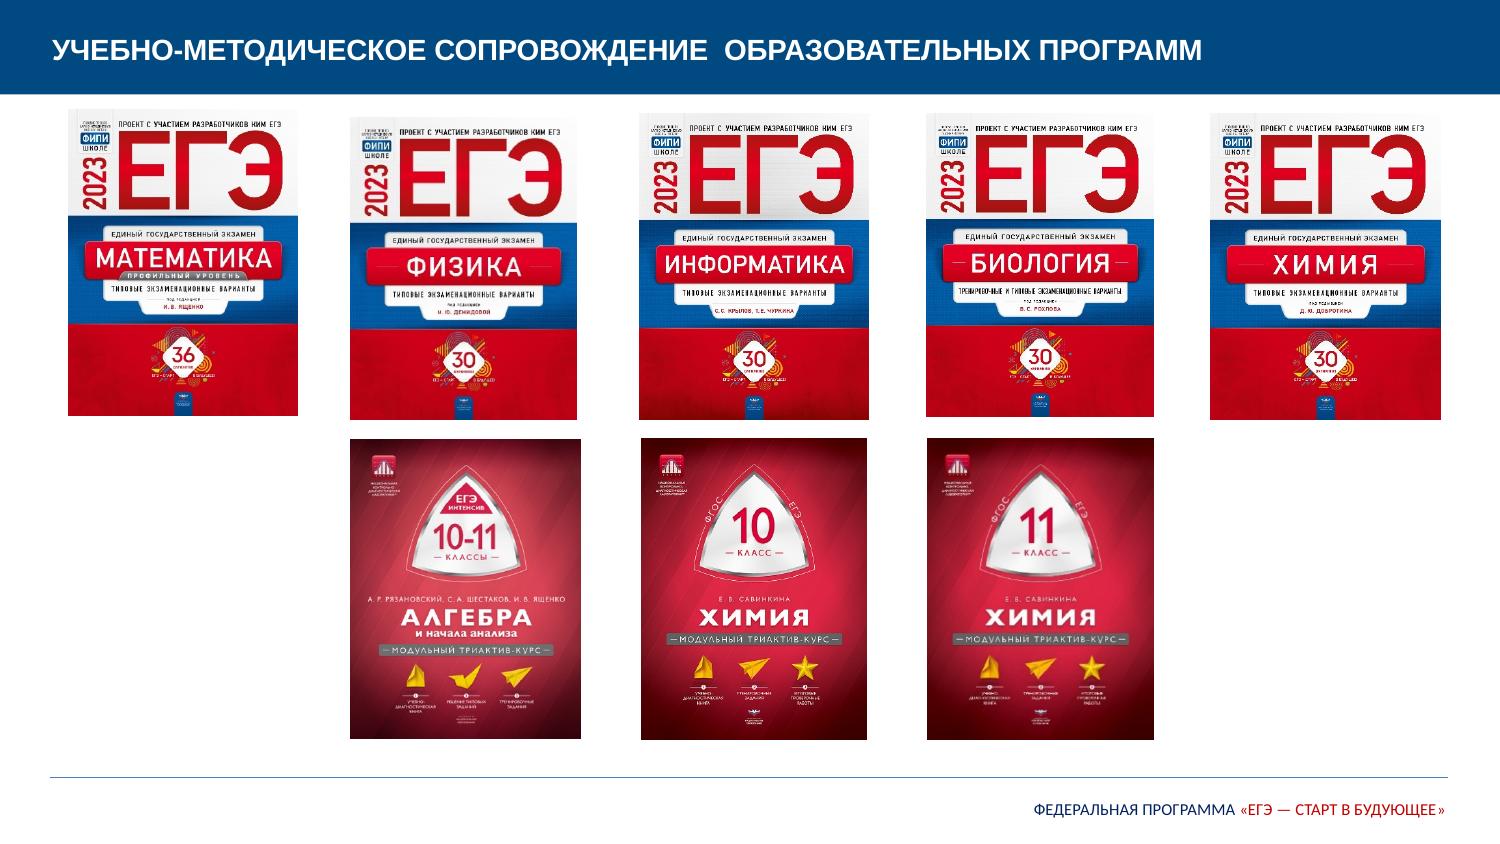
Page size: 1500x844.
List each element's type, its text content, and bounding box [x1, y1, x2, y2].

picture [67, 109, 298, 416]
picture [641, 438, 868, 740]
picture [349, 116, 577, 420]
picture [350, 439, 581, 739]
picture [927, 438, 1154, 740]
text_box УЧЕБНО-МЕТОДИЧЕСКОЕ СОПРОВОЖДЕНИЕ ОБРАЗОВАТЕЛЬНЫХ ПРОГРАММ [50, 31, 1350, 67]
picture [1210, 112, 1441, 420]
picture [926, 113, 1155, 417]
picture [639, 113, 870, 420]
